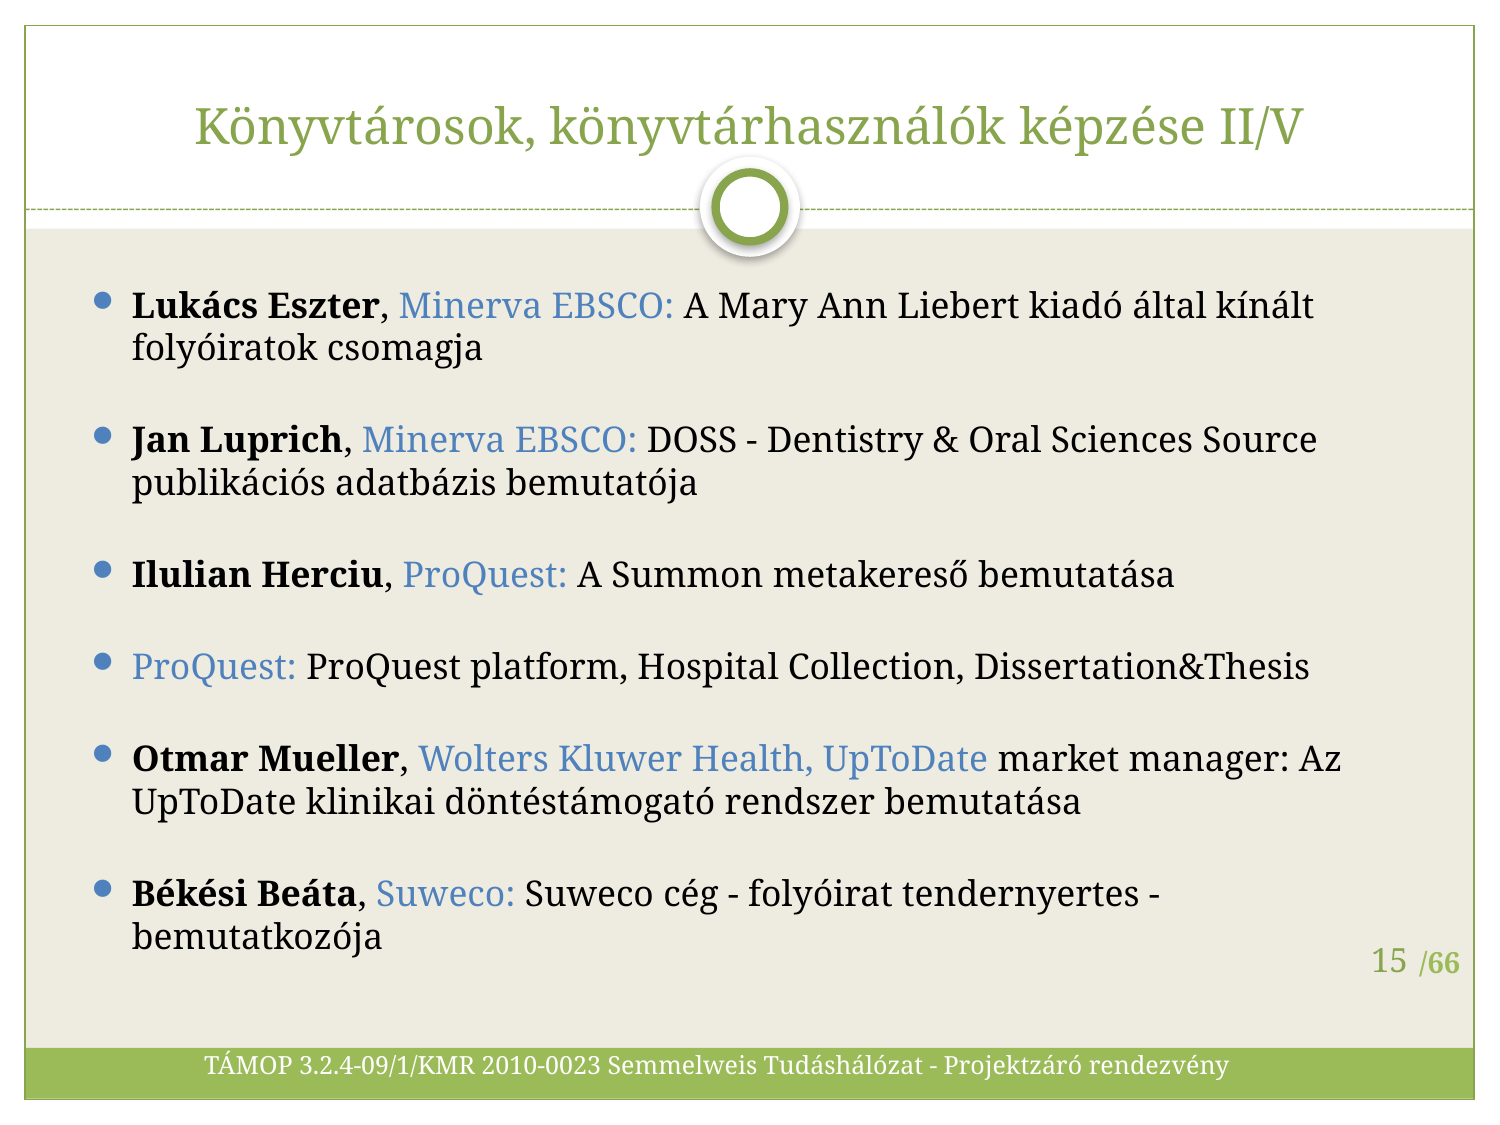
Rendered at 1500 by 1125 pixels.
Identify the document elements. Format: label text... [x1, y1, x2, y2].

footer TÁMOP 3.2.4-09/1/KMR 2010-0023 Semmelweis Tudáshálózat - Projektzáró rendezvény [189, 1042, 1500, 1103]
slide_number 15 [1352, 925, 1428, 999]
list Lukács Eszter, Minerva EBSCO: A Mary Ann Liebert kiadó által kínált folyóiratok csomagja Jan Luprich, Minerva EBSCO: DOSS - Dentistry & Oral Sciences Source publikációs adatbázis bemutatója Ilulian Herciu, ProQuest: A Summon metakereső bemutatása ProQuest: ProQuest platform, Hospital Collection, Dissertation&Thesis Otmar Mueller, Wolters Kluwer Health, UpToDate market manager: Az UpToDate klinikai döntéstámogató rendszer bemutatása Békési Beáta, Suweco: Suweco cég - folyóirat tendernyertes - bemutatkozója [76, 275, 1427, 1018]
title Könyvtárosok, könyvtárhasználók képzése II/V [49, 37, 1450, 162]
